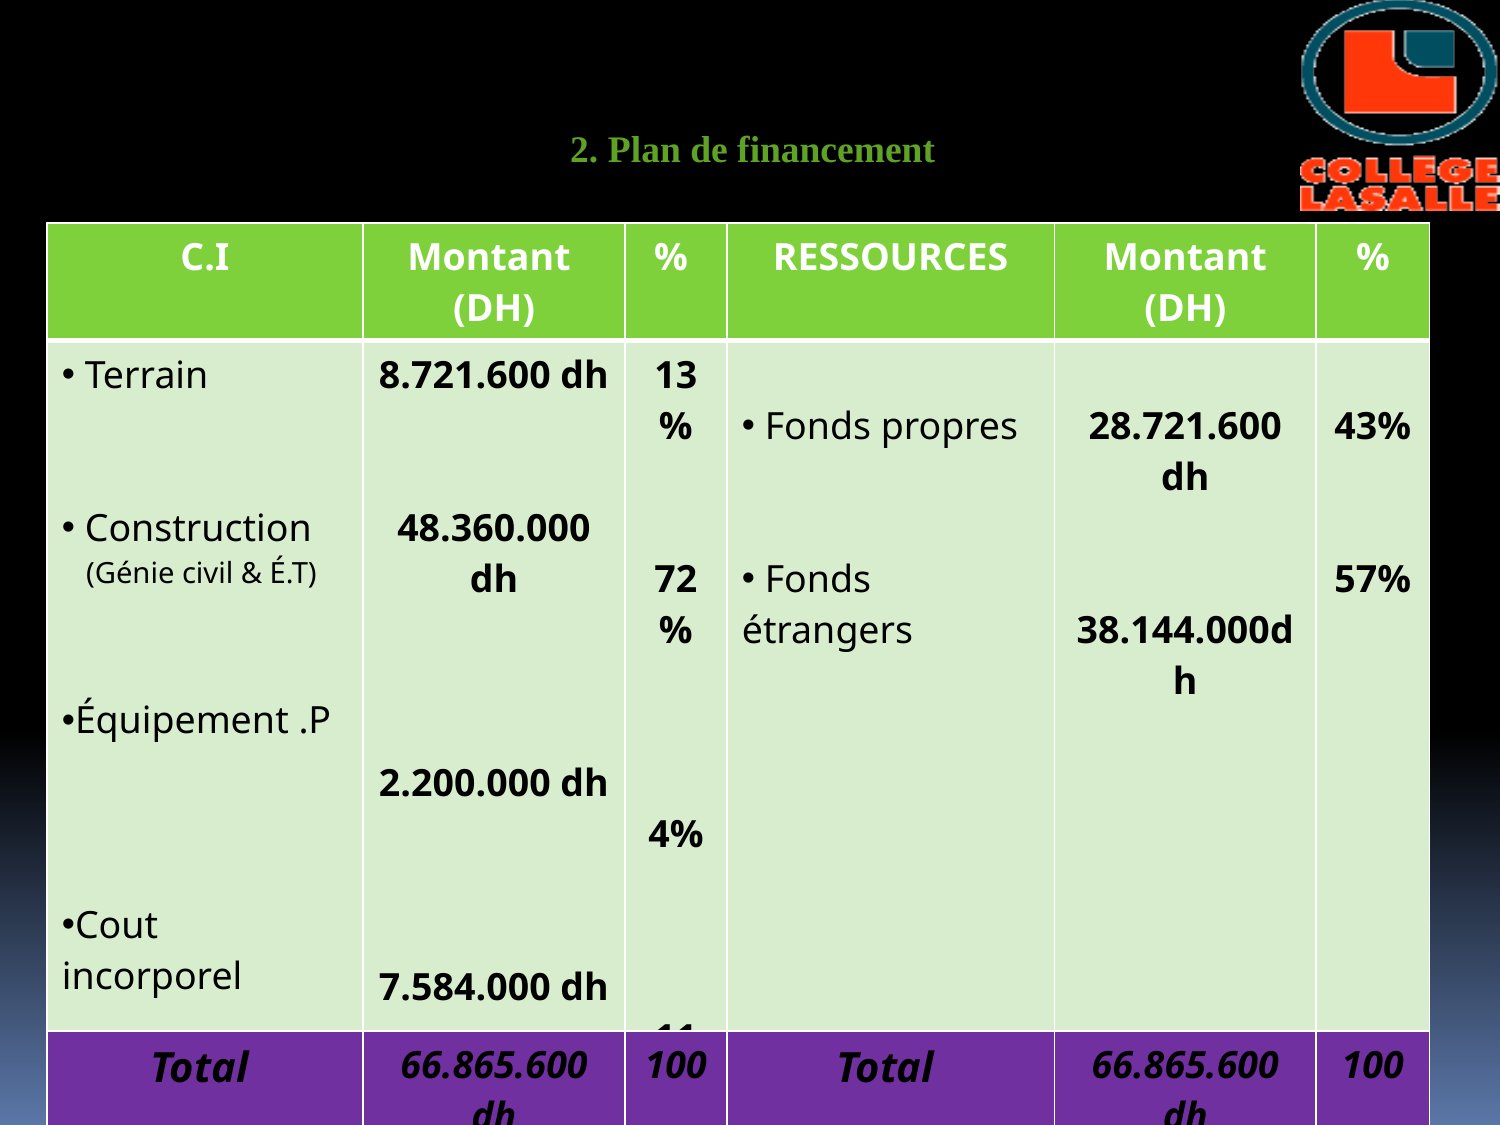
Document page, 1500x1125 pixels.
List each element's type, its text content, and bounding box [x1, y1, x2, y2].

table_header C.I [48, 224, 362, 338]
table_header % [1317, 224, 1429, 338]
table_cell 100 [1317, 1032, 1429, 1125]
picture [1313, 8, 1485, 136]
table_cell 8.721.600 dh 48.360.000 dh 2.200.000 dh 7.584.000 dh [364, 343, 624, 1030]
table_cell 100 [626, 1032, 726, 1125]
table_header Montant (DH) [364, 224, 624, 338]
table_cell Fonds propres Fonds étrangers [728, 343, 1054, 1030]
table_cell 66.865.600 dh [364, 1032, 624, 1125]
table_header RESSOURCES [728, 224, 1054, 338]
table_header % [626, 224, 726, 338]
table_cell 66.865.600 dh [1055, 1032, 1315, 1125]
picture [1300, 0, 1500, 212]
table_cell 13% 72% 4% 11% [626, 343, 726, 1030]
table_header Montant (DH) [1055, 224, 1315, 338]
table_cell Total [728, 1032, 1054, 1125]
text_box 2. Plan de financement [546, 117, 954, 177]
table_cell Total [48, 1032, 362, 1125]
table_cell 43% 57% [1317, 343, 1429, 1030]
table_cell 28.721.600 dh 38.144.000dh [1055, 343, 1315, 1030]
table_cell Terrain Construction (Génie civil & É.T) Équipement .P Cout incorporel [48, 343, 362, 1030]
